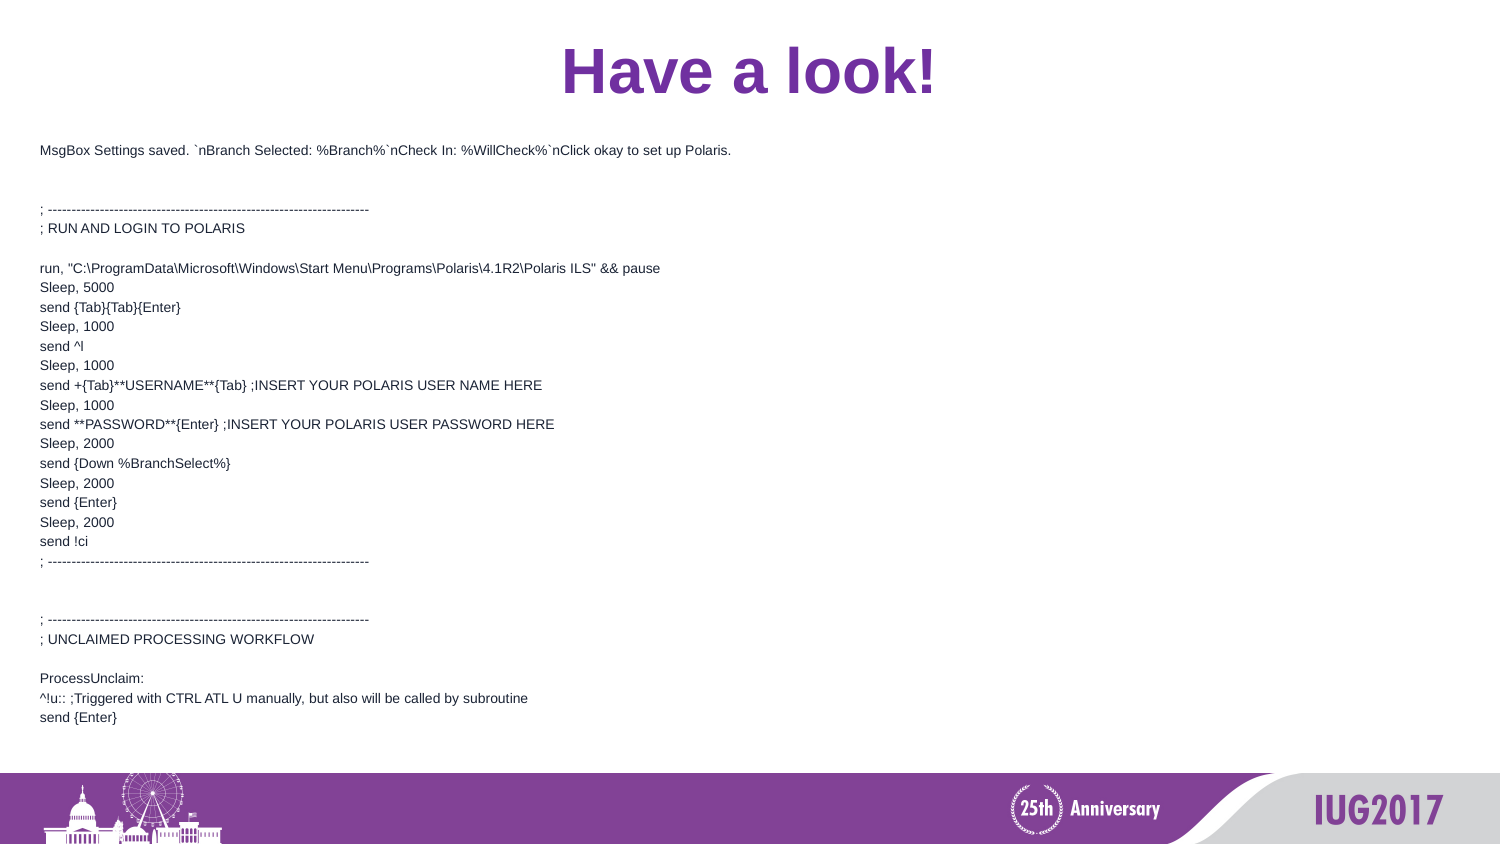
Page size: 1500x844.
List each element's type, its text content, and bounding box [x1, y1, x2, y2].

title Have a look! [24, 21, 1475, 114]
list MsgBox Settings saved. `nBranch Selected: %Branch%`nCheck In: %WillCheck%`nClick okay to set up Polaris. ; -------------------------------------------------------------------- ; RUN AND LOGIN TO POLARIS run, "C:\ProgramData\Microsoft\Windows\Start Menu\Programs\Polaris\4.1R2\Polaris ILS" && pause Sleep, 5000 send {Tab}{Tab}{Enter} Sleep, 1000 send ^l Sleep, 1000 send +{Tab}**USERNAME**{Tab} ;INSERT YOUR POLARIS USER NAME HERE Sleep, 1000 send **PASSWORD**{Enter} ;INSERT YOUR POLARIS USER PASSWORD HERE Sleep, 2000 send {Down %BranchSelect%} Sleep, 2000 send {Enter} Sleep, 2000 send !ci ; -------------------------------------------------------------------- ; -------------------------------------------------------------------- ; UNCLAIMED PROCESSING WORKFLOW ProcessUnclaim: ^!u:: ;Triggered with CTRL ATL U manually, but also will be called by subroutine send {Enter} [24, 134, 1475, 747]
picture [0, 773, 1500, 844]
